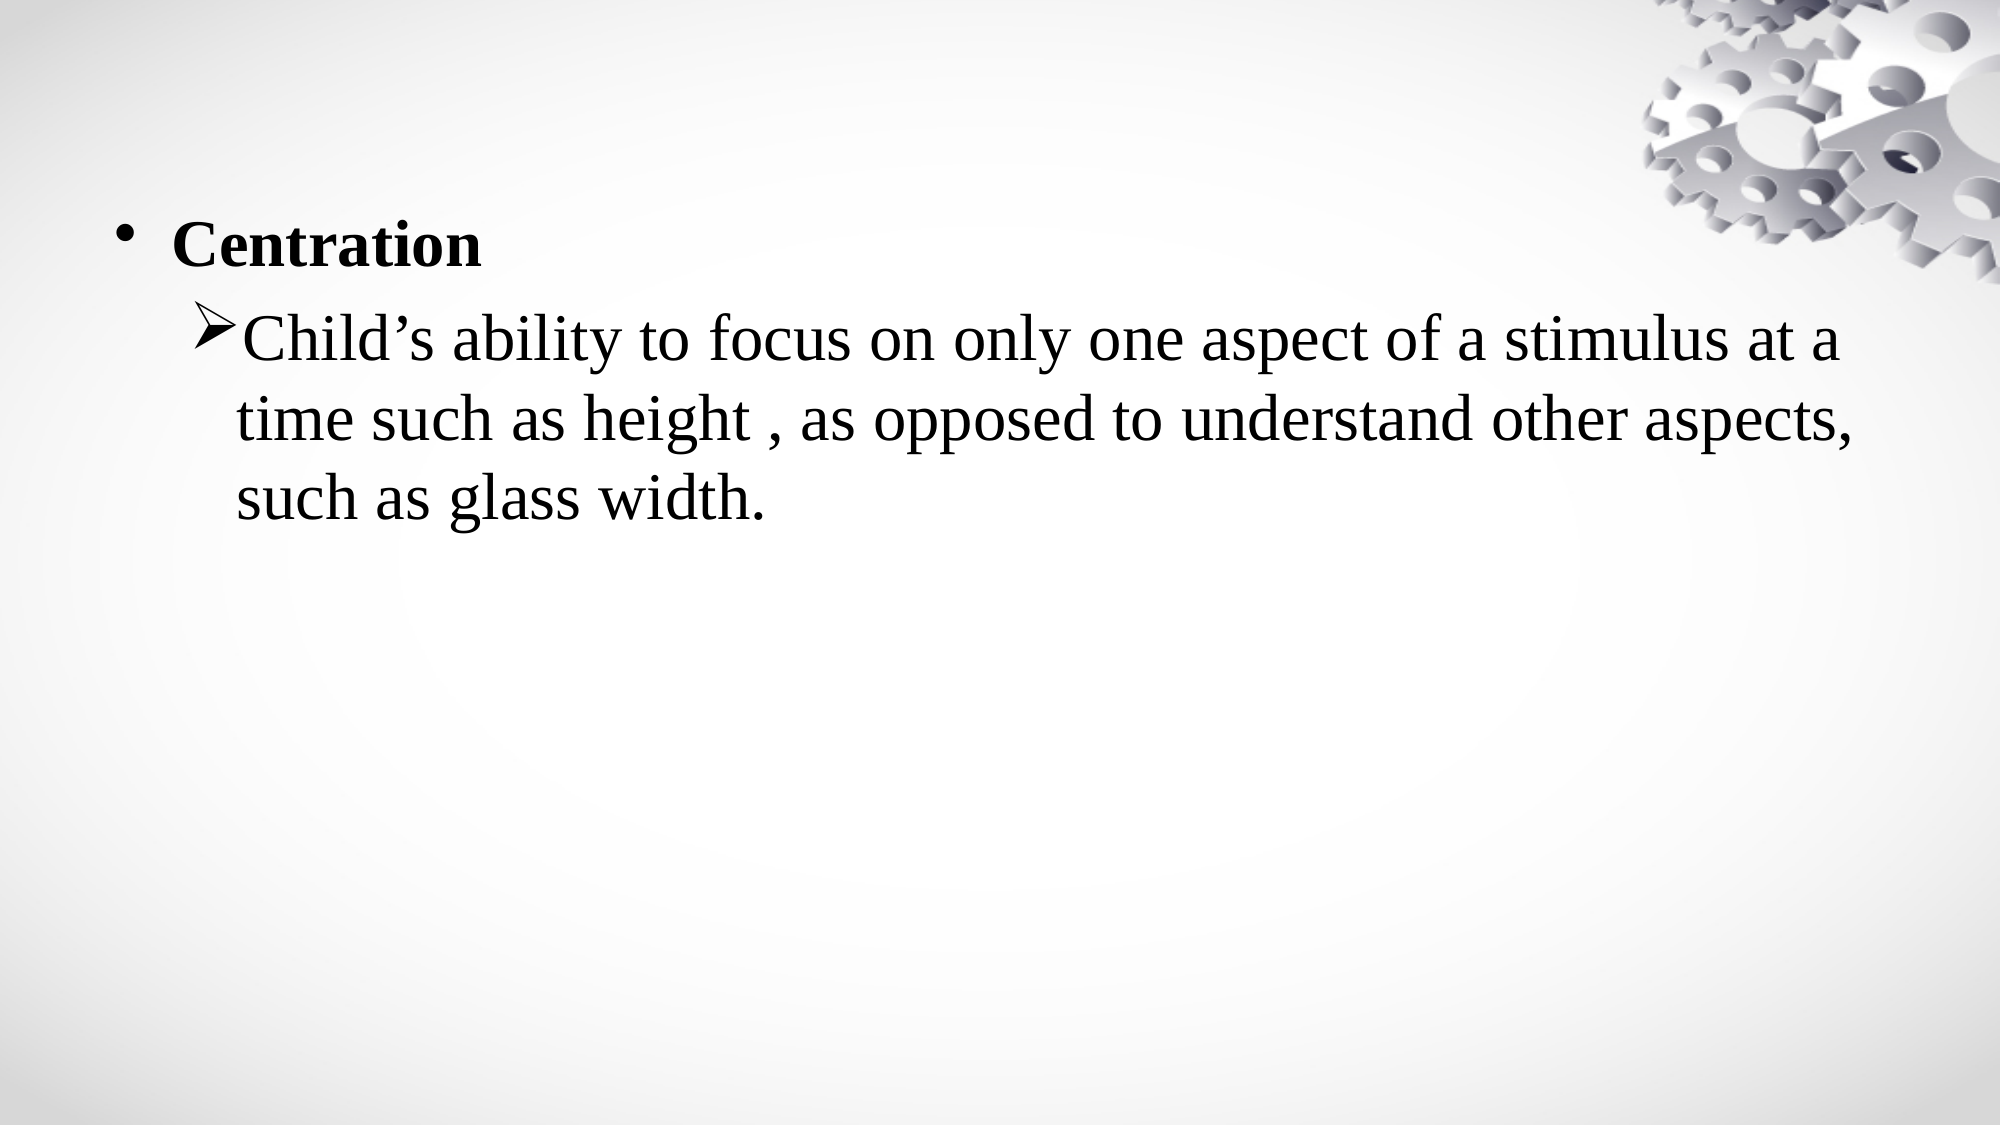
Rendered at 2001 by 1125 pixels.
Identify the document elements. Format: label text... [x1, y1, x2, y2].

list Centration Child’s ability to focus on only one aspect of a stimulus at a time such as height , as opposed to understand other aspects, such as glass width. [99, 192, 1901, 1006]
picture [0, 0, 2000, 1125]
